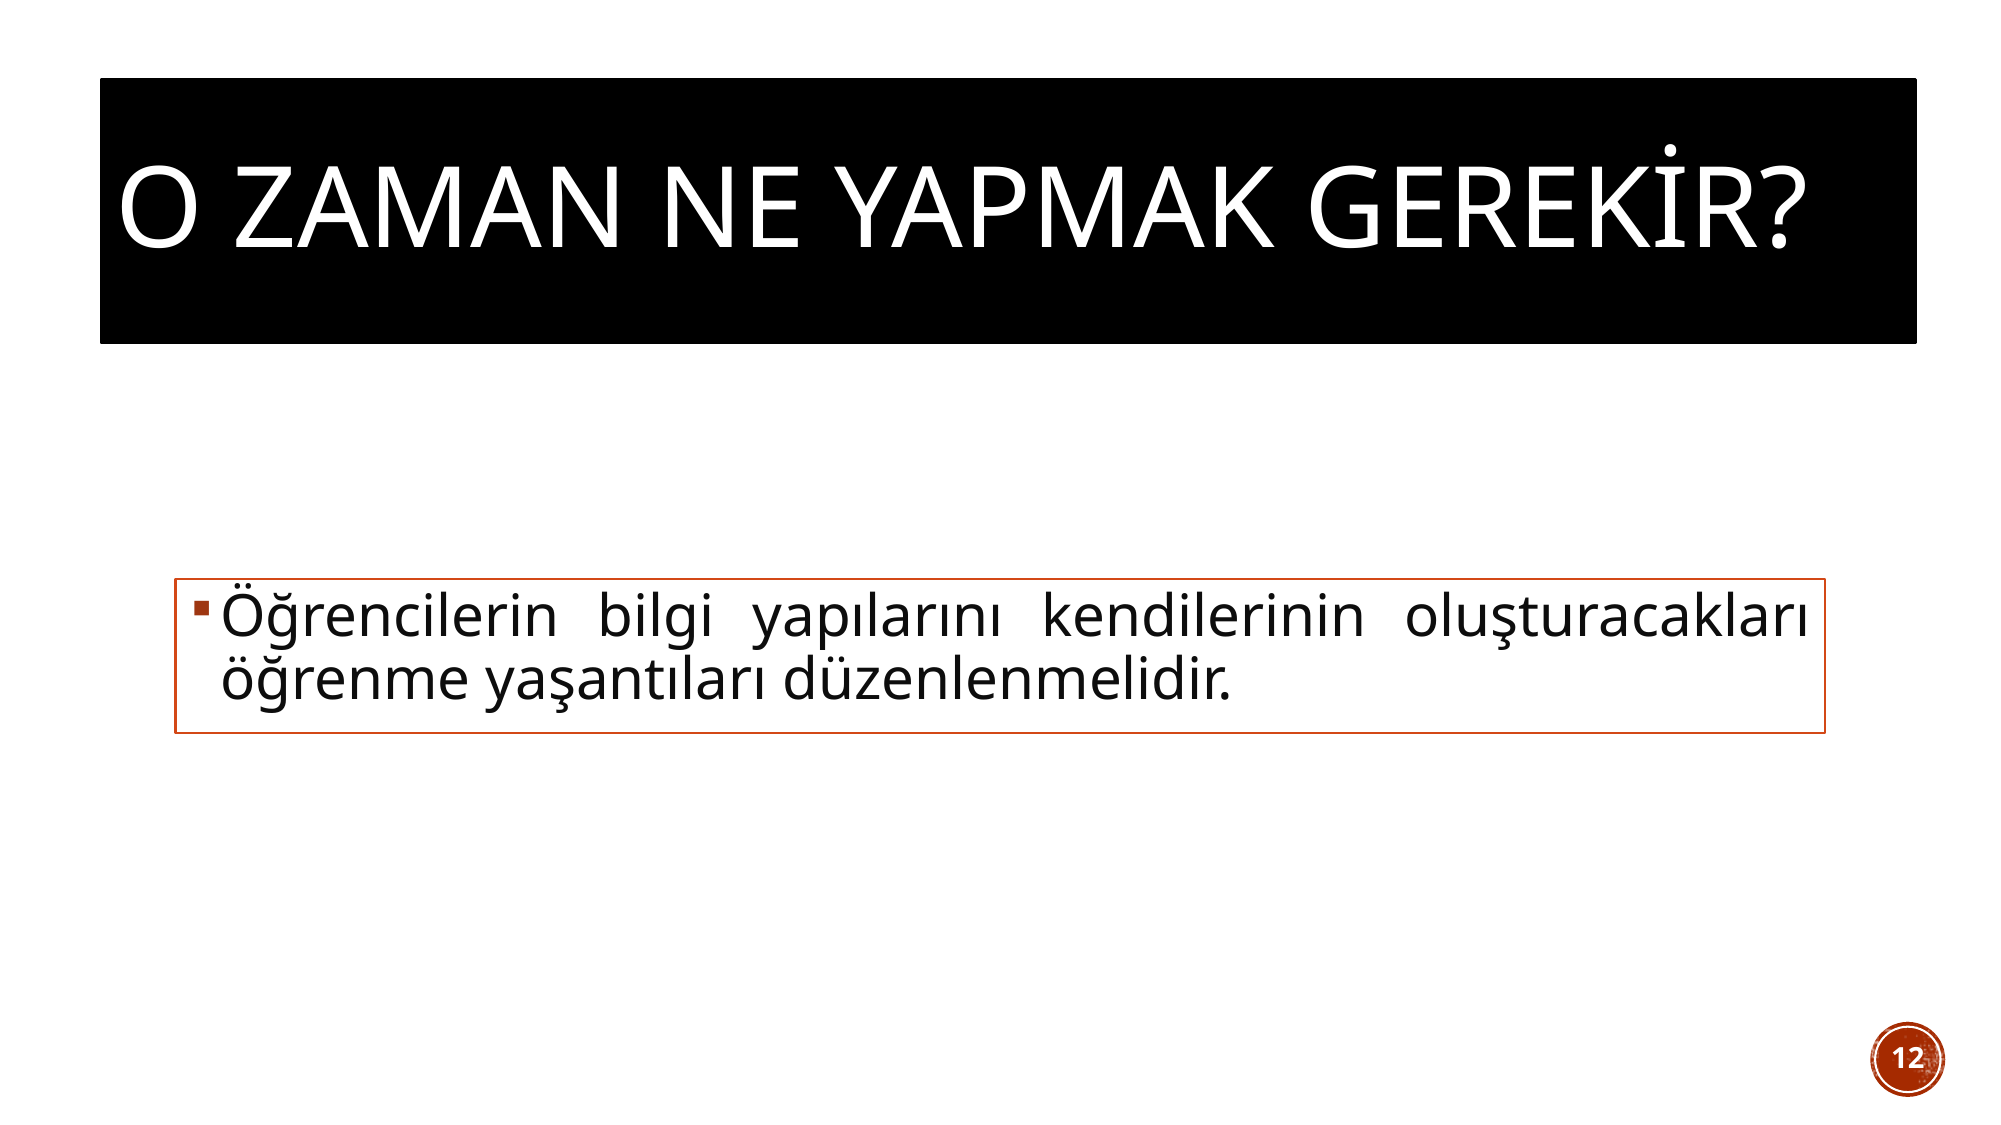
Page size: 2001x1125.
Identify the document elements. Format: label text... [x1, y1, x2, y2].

list Öğrencilerin bilgi yapılarını kendilerinin oluşturacakları öğrenme yaşantıları düzenlenmelidir. [174, 578, 1826, 734]
slide_number 12 [1855, 1028, 1961, 1089]
title O ZAMAN NE YAPMAK GEREKİR? [100, 78, 1917, 344]
